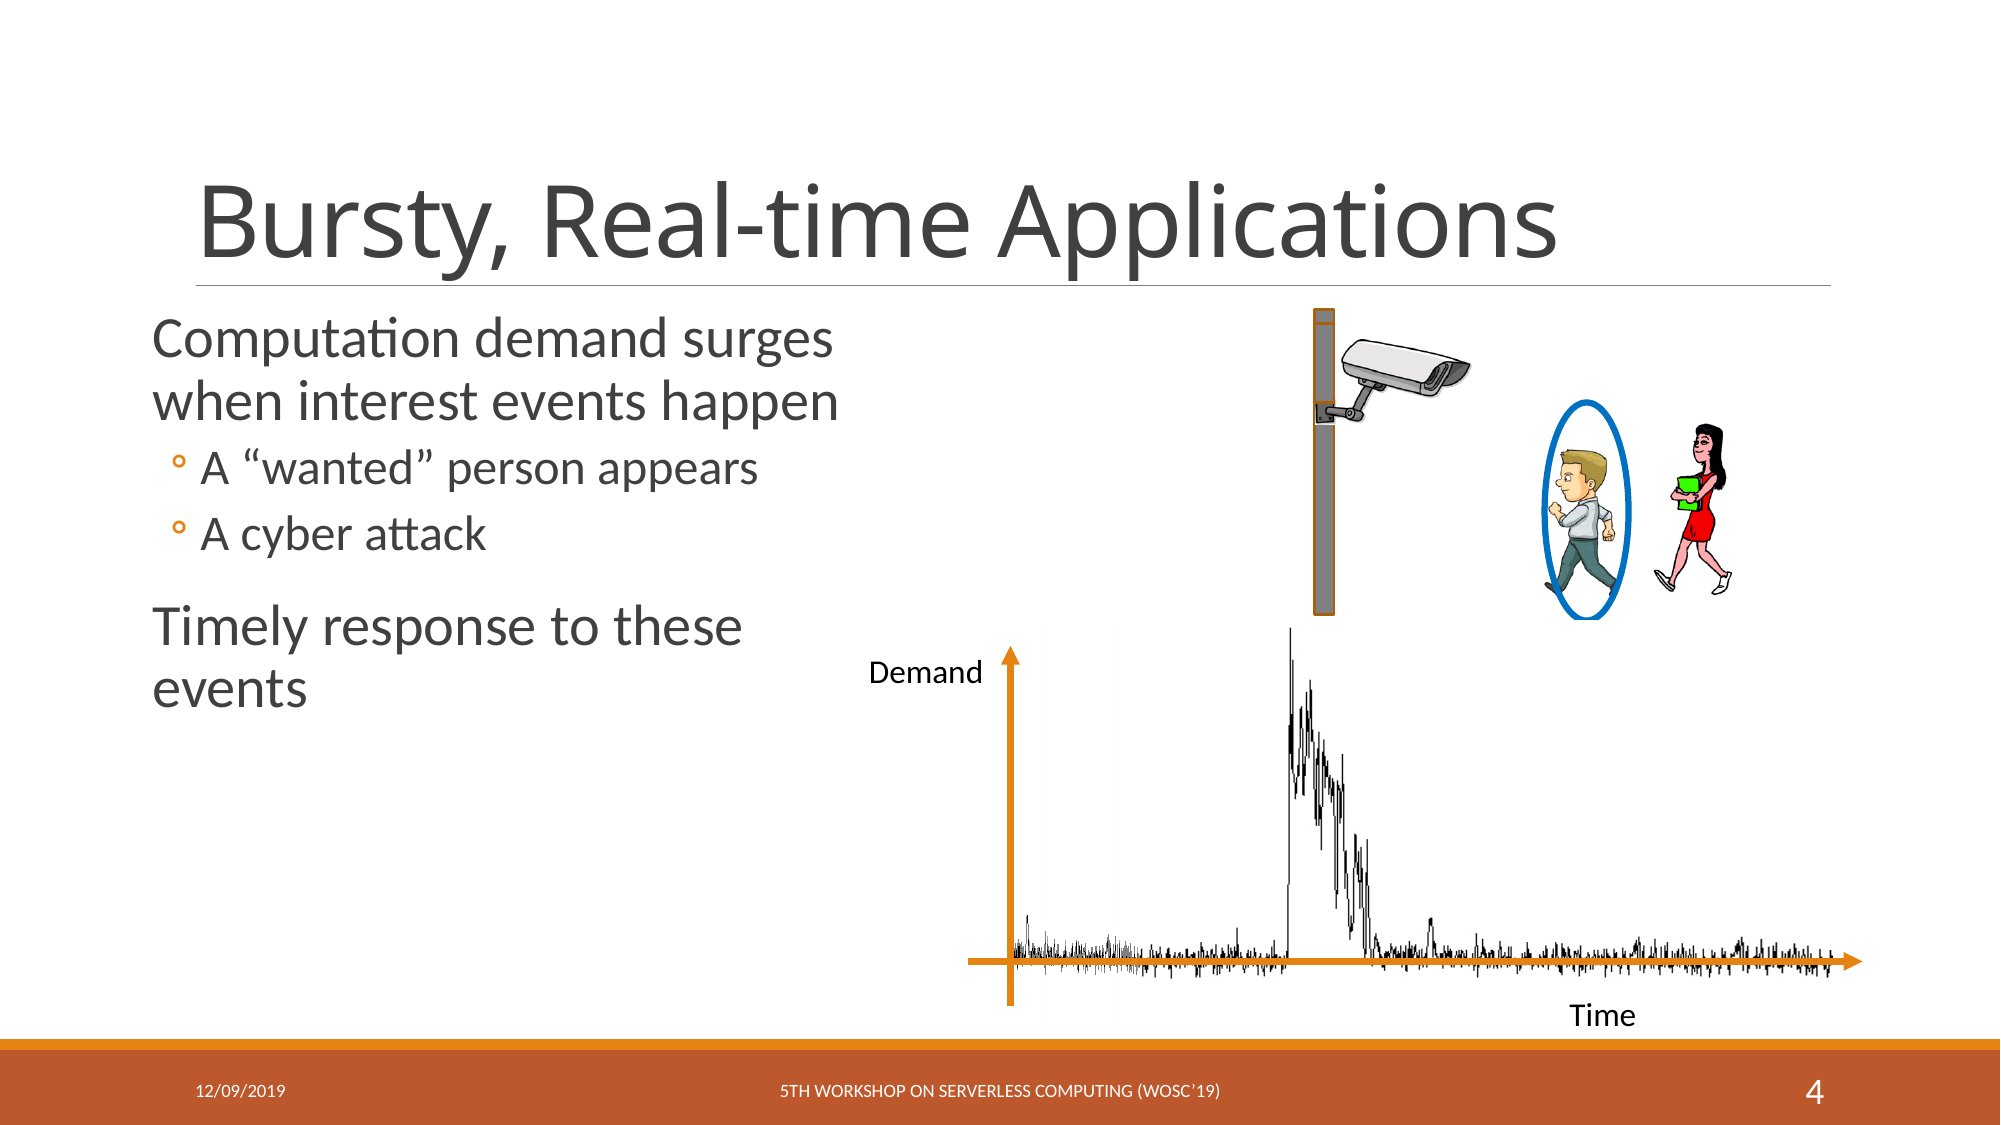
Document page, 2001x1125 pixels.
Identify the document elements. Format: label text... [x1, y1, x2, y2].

slide_number 4 [1624, 1059, 1840, 1120]
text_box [852, 618, 1863, 1042]
text_box [1564, 606, 1610, 615]
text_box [1314, 309, 1472, 615]
footer 5th Workshop on Serverless Computing (WoSc’19) [604, 1059, 1396, 1120]
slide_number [180, 1059, 586, 1120]
picture [1653, 422, 1733, 597]
title Bursty, Real-time Applications [180, 47, 1830, 285]
text_box [1551, 401, 1622, 446]
picture [1544, 448, 1620, 598]
list Computation demand surges when interest events happen A “wanted” person appears A cyber attack Timely response to these events [137, 299, 873, 1014]
